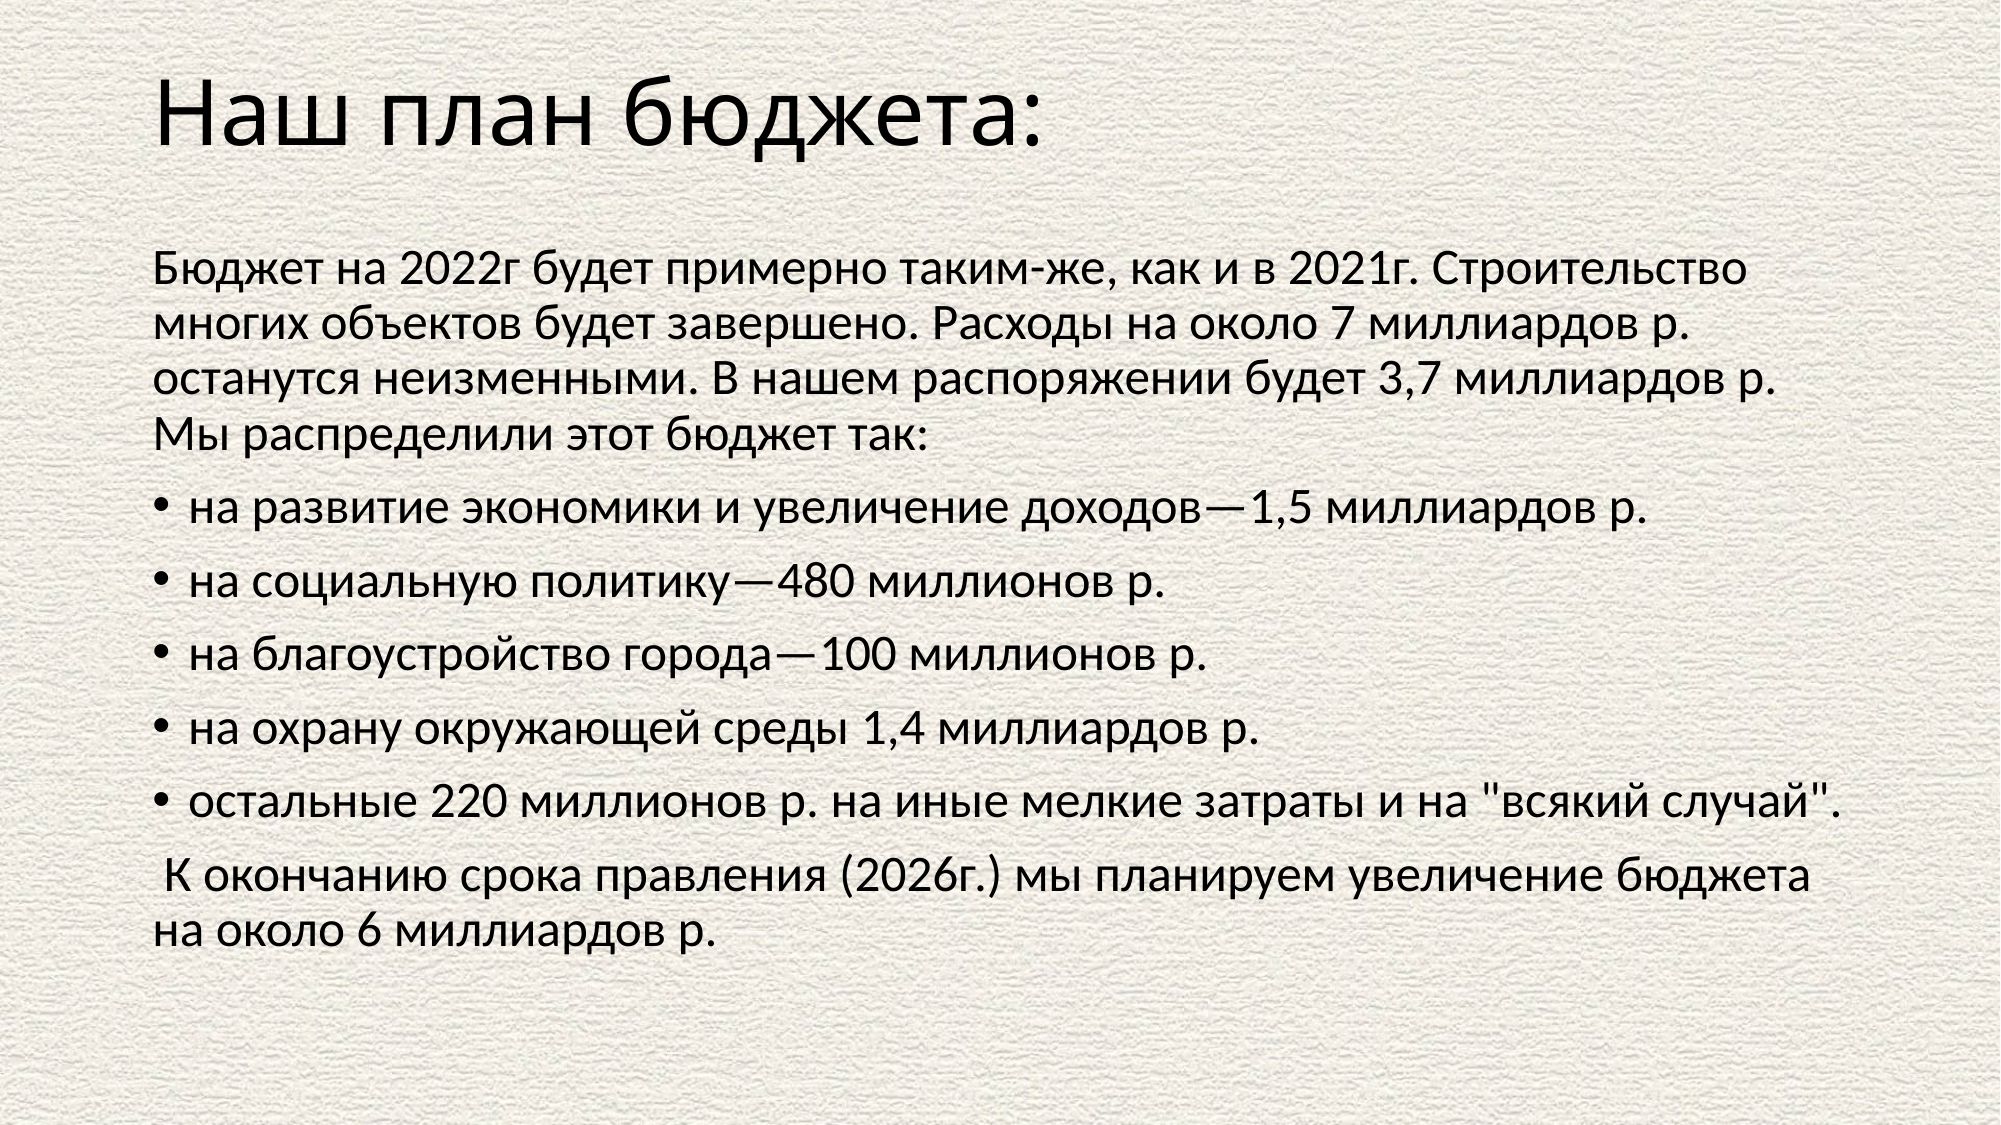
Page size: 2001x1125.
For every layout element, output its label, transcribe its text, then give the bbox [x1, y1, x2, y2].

list Бюджет на 2022г будет примерно таким-же, как и в 2021г. Строительство многих объектов будет завершено. Расходы на около 7 миллиардов р. останутся неизменными. В нашем распоряжении будет 3,7 миллиардов р. Мы распределили этот бюджет так: на развитие экономики и увеличение доходов—1,5 миллиардов р. на социальную политику—480 миллионов р. на благоустройство города—100 миллионов р. на охрану окружающей среды 1,4 миллиардов р. остальные 220 миллионов р. на иные мелкие затраты и на "всякий случай". К окончанию срока правления (2026г.) мы планируем увеличение бюджета на около 6 миллиардов р. [137, 232, 1863, 1021]
title Наш план бюджета: [137, 62, 1863, 232]
picture [0, 0, 2001, 1125]
